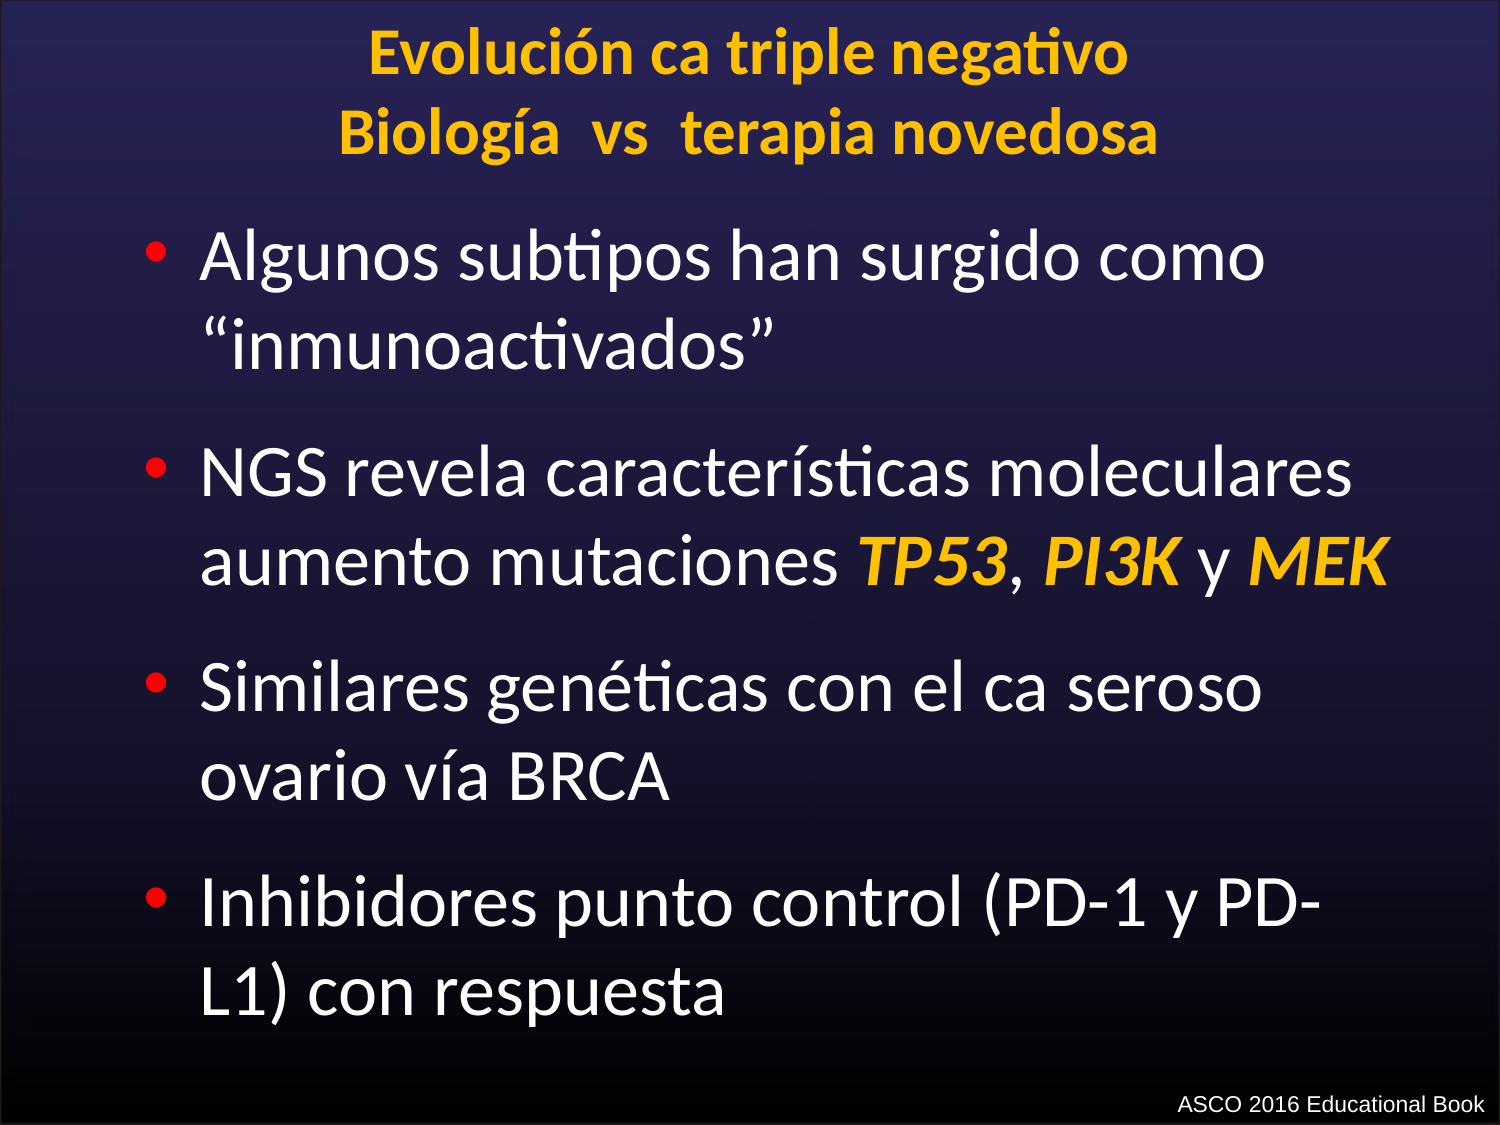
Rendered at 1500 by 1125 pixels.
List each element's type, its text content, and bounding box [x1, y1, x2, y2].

list Algunos subtipos han surgido como “inmunoactivados” NGS revela características moleculares aumento mutaciones TP53, PI3K y MEK Similares genéticas con el ca seroso ovario vía BRCA Inhibidores punto control (PD-1 y PD-L1) con respuesta [128, 199, 1418, 1043]
list ASCO 2016 Educational Book [750, 1089, 1500, 1125]
picture [0, 176, 1500, 1125]
title Evolución ca triple negativo Biología vs terapia novedosa [0, 0, 1500, 176]
